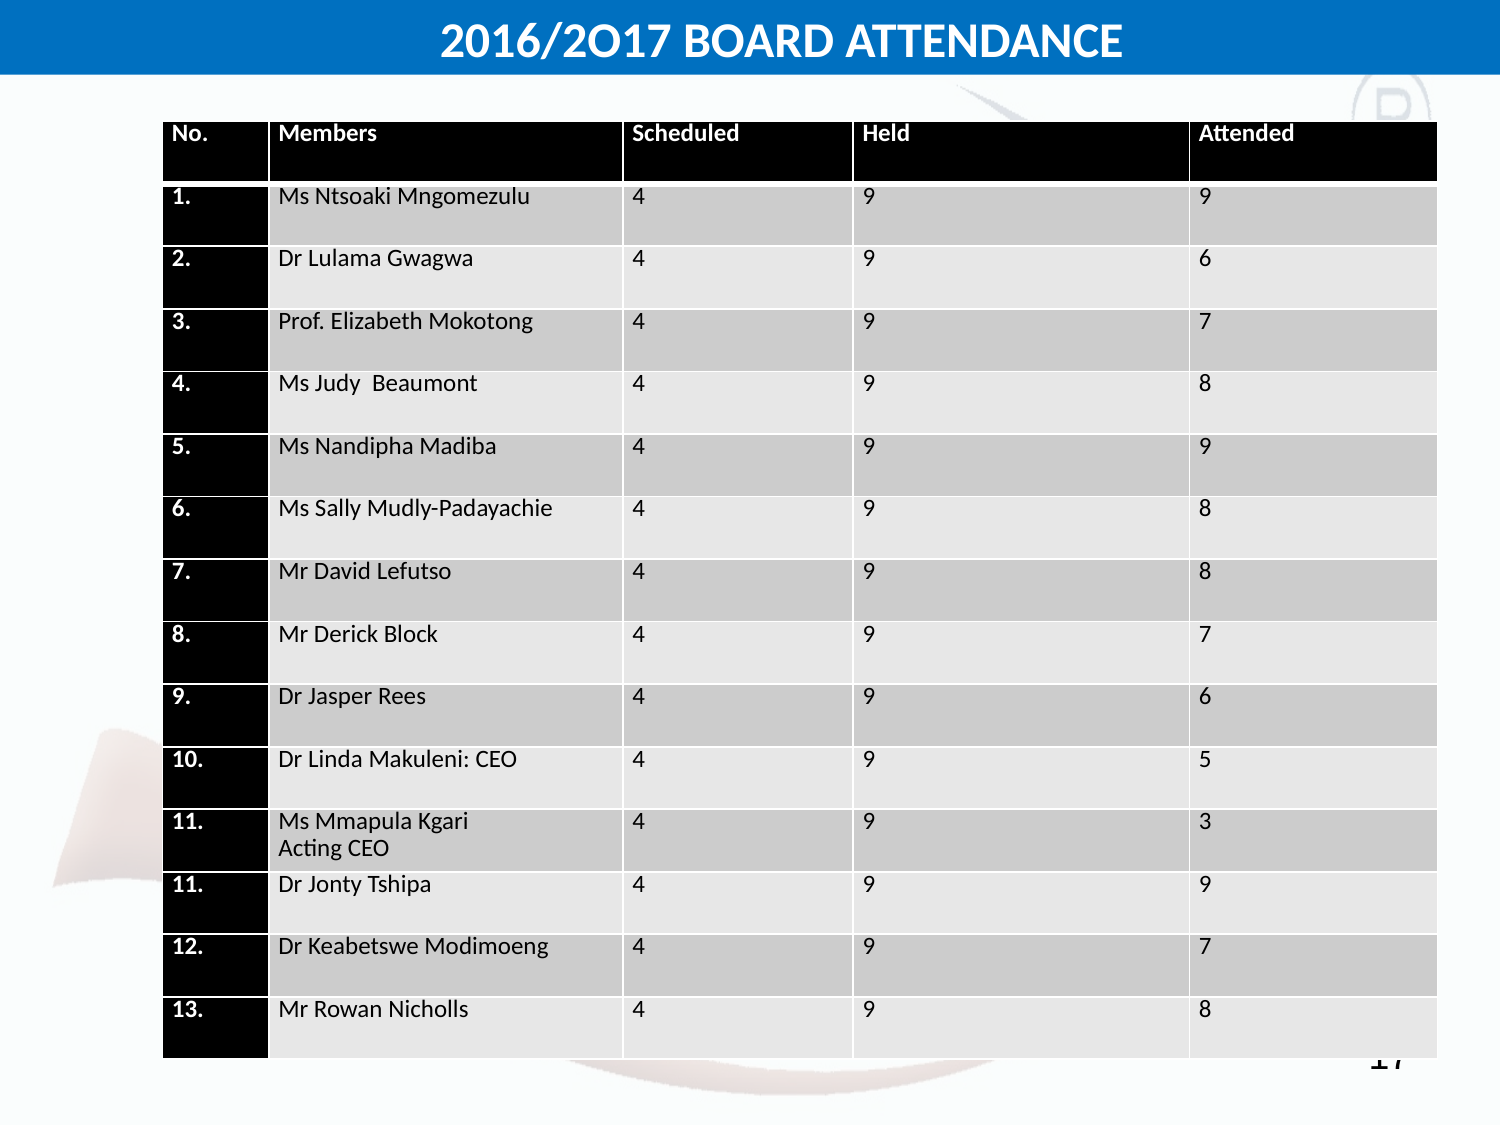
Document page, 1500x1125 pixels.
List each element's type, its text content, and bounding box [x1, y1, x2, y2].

table_cell 7. [163, 560, 268, 621]
table_cell 4 [624, 873, 852, 933]
table_cell 9 [854, 310, 1189, 371]
table_cell 8 [1190, 998, 1437, 1058]
table_cell 2. [163, 247, 268, 308]
table_cell 9 [1190, 873, 1437, 933]
table_cell 9 [854, 998, 1189, 1058]
table_cell 9 [854, 435, 1189, 496]
table_cell Dr Jasper Rees [270, 685, 622, 746]
table_header Held [854, 122, 1189, 181]
table_cell 9 [854, 247, 1189, 308]
table_cell 1. [163, 187, 268, 245]
slide_number 17 [1074, 1060, 1426, 1103]
table_cell 3 [1190, 810, 1437, 871]
table_cell 4 [624, 622, 852, 683]
table_cell 6. [163, 497, 268, 558]
table_cell 9 [854, 187, 1189, 245]
table_cell 9 [854, 935, 1189, 996]
table_cell 4 [624, 310, 852, 371]
table_header No. [163, 122, 268, 181]
table_cell 9 [854, 685, 1189, 746]
table_cell 7 [1190, 622, 1437, 683]
table_cell 6 [1190, 685, 1437, 746]
table_cell 9 [854, 372, 1189, 433]
table_cell 5 [1190, 748, 1437, 808]
table_cell Dr Linda Makuleni: CEO [270, 748, 622, 808]
table_header Scheduled [624, 122, 852, 181]
table_cell Mr David Lefutso [270, 560, 622, 621]
table_cell 9. [163, 685, 268, 746]
table_cell Ms Judy Beaumont [270, 372, 622, 433]
table_cell Ms Mmapula Kgari Acting CEO [270, 810, 622, 871]
table_cell 11. [163, 873, 268, 933]
table_cell Prof. Elizabeth Mokotong [270, 310, 622, 371]
table_cell 9 [1190, 187, 1437, 245]
table_cell Mr Rowan Nicholls [270, 998, 622, 1058]
table_cell 9 [854, 497, 1189, 558]
table_cell 9 [854, 810, 1189, 871]
table_cell 10. [163, 748, 268, 808]
table_cell Dr Keabetswe Modimoeng [270, 935, 622, 996]
table_cell 11. [163, 810, 268, 871]
table_cell 4 [624, 435, 852, 496]
table_cell 4 [624, 560, 852, 621]
table_cell 9 [1190, 435, 1437, 496]
table_cell Dr Jonty Tshipa [270, 873, 622, 933]
table_cell 4 [624, 247, 852, 308]
table_cell 6 [1190, 247, 1437, 308]
table_cell 7 [1190, 310, 1437, 371]
table_cell Mr Derick Block [270, 622, 622, 683]
table_cell Ms Ntsoaki Mngomezulu [270, 187, 622, 245]
table_cell 4 [624, 685, 852, 746]
table_cell 8 [1190, 372, 1437, 433]
table_cell 4 [624, 748, 852, 808]
footer Performance of the Board [512, 1060, 988, 1103]
table_cell 13. [163, 998, 268, 1058]
table_cell 4 [624, 187, 852, 245]
table_cell 4 [624, 998, 852, 1058]
table_cell 4. [163, 372, 268, 433]
table_cell Ms Nandipha Madiba [270, 435, 622, 496]
table_header Members [270, 122, 622, 181]
table_cell 12. [163, 935, 268, 996]
table_cell 4 [624, 372, 852, 433]
table_cell 5. [163, 435, 268, 496]
table_cell 4 [624, 935, 852, 996]
table_header Attended [1190, 122, 1437, 181]
table_cell 8 [1190, 497, 1437, 558]
table_cell 9 [854, 748, 1189, 808]
table_cell 9 [854, 873, 1189, 933]
table_cell 9 [854, 622, 1189, 683]
table_cell Ms Sally Mudly-Padayachie [270, 497, 622, 558]
table_cell 4 [624, 497, 852, 558]
table_cell 3. [163, 310, 268, 371]
table_cell Dr Lulama Gwagwa [270, 247, 622, 308]
table_cell 9 [854, 560, 1189, 621]
text_box 2016/2O17 BOARD ATTENDANCE [0, 0, 1500, 75]
table_cell 8 [1190, 560, 1437, 621]
table_cell 7 [1190, 935, 1437, 996]
table_cell 4 [624, 810, 852, 871]
table_cell 8. [163, 622, 268, 683]
